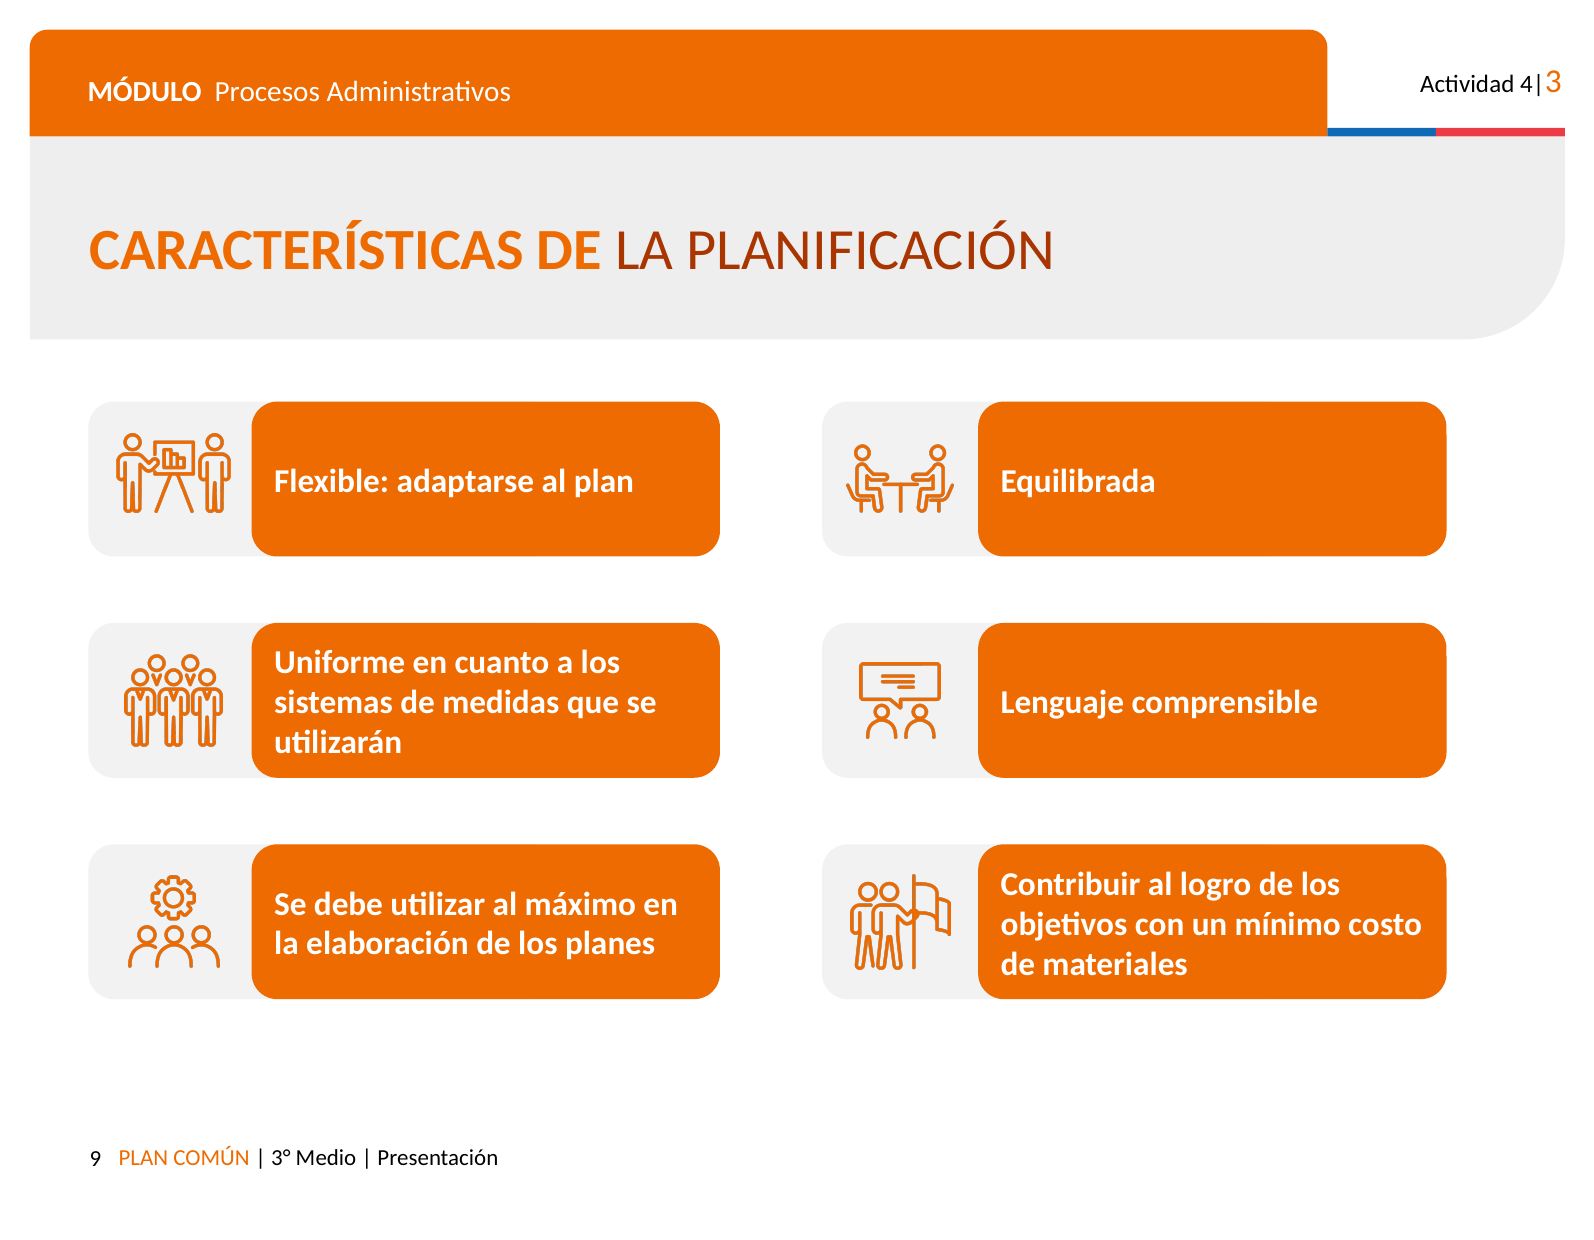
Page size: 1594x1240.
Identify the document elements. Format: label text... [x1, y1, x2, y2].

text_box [977, 622, 1447, 779]
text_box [251, 844, 721, 1000]
picture [849, 873, 951, 970]
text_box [821, 401, 975, 557]
picture [124, 654, 223, 747]
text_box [88, 844, 249, 1000]
text_box CARACTERÍSTICAS DE LA PLANIFICACIÓN [74, 209, 1447, 296]
picture [846, 443, 954, 514]
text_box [88, 622, 250, 779]
picture [127, 875, 220, 969]
slide_number ‹#› [72, 1128, 117, 1240]
picture [116, 433, 231, 514]
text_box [977, 401, 1447, 557]
picture [859, 661, 941, 739]
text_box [251, 622, 721, 779]
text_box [88, 401, 249, 557]
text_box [251, 401, 721, 557]
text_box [977, 844, 1447, 1000]
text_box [821, 844, 975, 1000]
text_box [821, 622, 976, 779]
